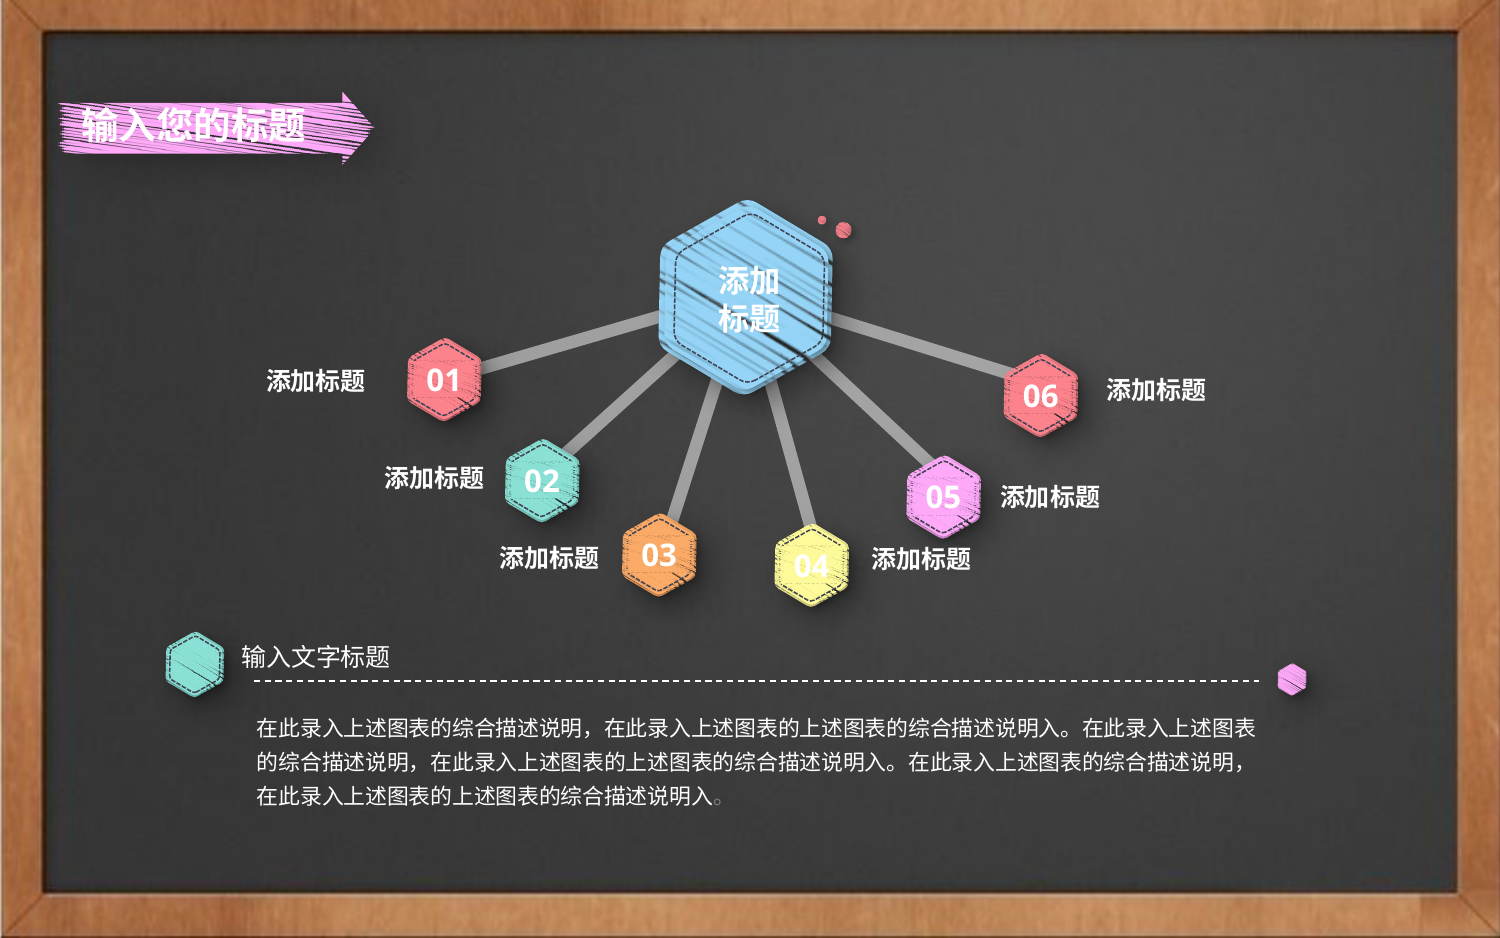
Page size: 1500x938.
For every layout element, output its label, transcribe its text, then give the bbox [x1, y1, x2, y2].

picture [0, 0, 1500, 938]
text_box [162, 635, 228, 694]
text_box 添加标题 [860, 538, 1052, 580]
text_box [665, 393, 740, 542]
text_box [535, 291, 660, 481]
text_box 添加标题 [254, 359, 397, 401]
text_box 添加标题 [990, 476, 1180, 518]
text_box 添加标题 [1095, 368, 1287, 410]
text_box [648, 210, 843, 385]
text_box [999, 358, 1083, 434]
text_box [500, 443, 584, 519]
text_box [817, 215, 853, 239]
text_box 输入文字标题 [232, 637, 463, 676]
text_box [902, 459, 986, 535]
text_box 添加标题 [373, 457, 495, 499]
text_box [617, 517, 701, 593]
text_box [745, 487, 817, 548]
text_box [1275, 664, 1309, 695]
text_box [56, 99, 377, 168]
text_box 输入您的标题 [18, 49, 352, 155]
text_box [402, 342, 486, 418]
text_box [448, 291, 534, 378]
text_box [745, 393, 949, 481]
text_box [770, 527, 854, 603]
text_box 在此录入上述图表的综合描述说明，在此录入上述图表的上述图表的综合描述说明入。在此录入上述图表的综合描述说明，在此录入上述图表的上述图表的综合描述说明入。在此录入上述图表的综合描述说明，在此录入上述图表的上述图表的综合描述说明入。 [242, 699, 1294, 817]
text_box 添加标题 [488, 536, 612, 579]
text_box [847, 291, 1046, 385]
